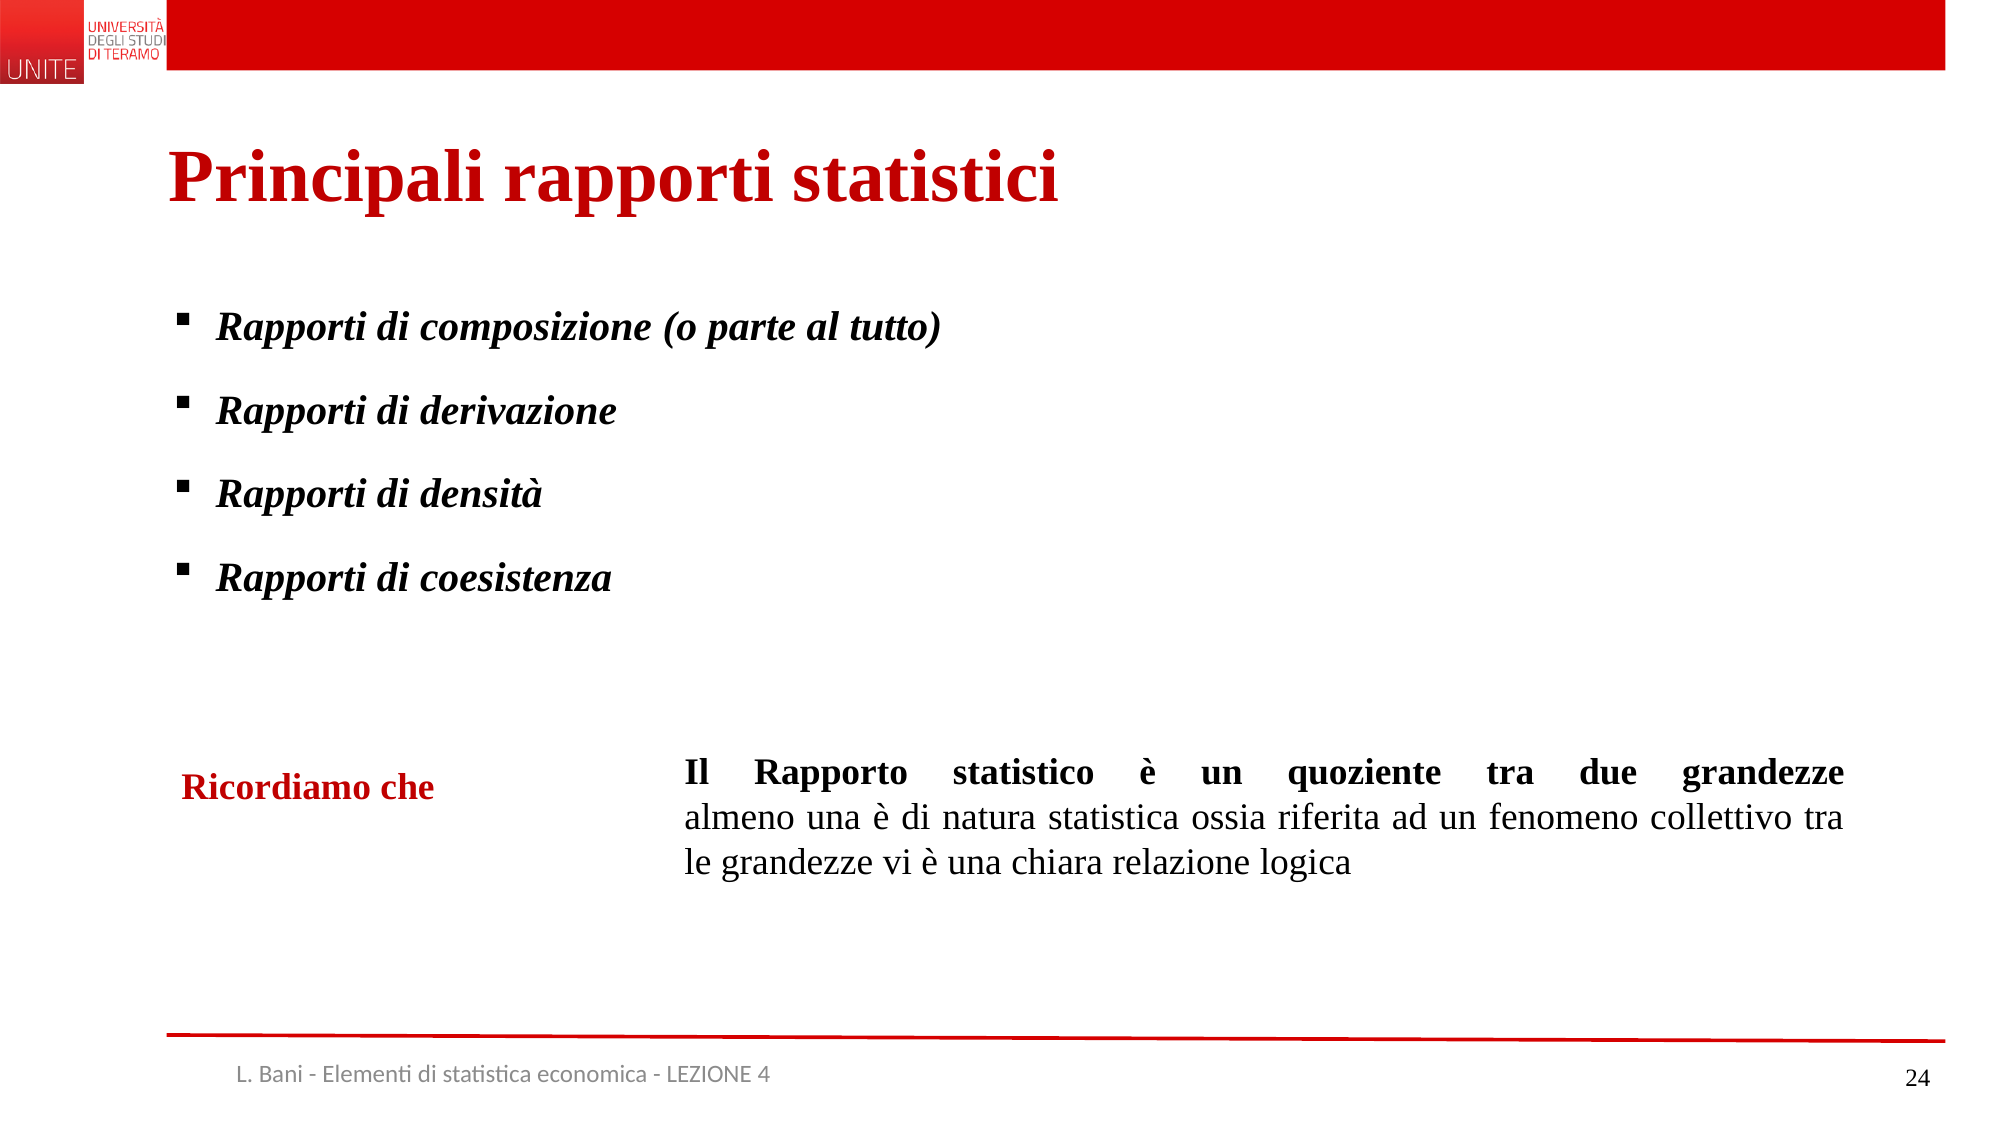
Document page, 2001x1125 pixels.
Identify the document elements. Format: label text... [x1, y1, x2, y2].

slide_number 24 [1495, 1046, 1946, 1106]
text_box Principali rapporti statistici [94, 116, 1135, 226]
text_box Ricordiamo che [166, 754, 513, 815]
picture [0, 0, 167, 84]
text_box Il Rapporto statistico è un quoziente tra due grandezze almeno una è di natura statistica ossia riferita ad un fenomeno collettivo tra le grandezze vi è una chiara relazione logica [669, 739, 1861, 890]
footer L. Bani - Elementi di statistica economica - LEZIONE 4 [166, 1042, 842, 1103]
text_box Rapporti di composizione (o parte al tutto) Rapporti di derivazione Rapporti di densità Rapporti di coesistenza [127, 291, 1438, 607]
